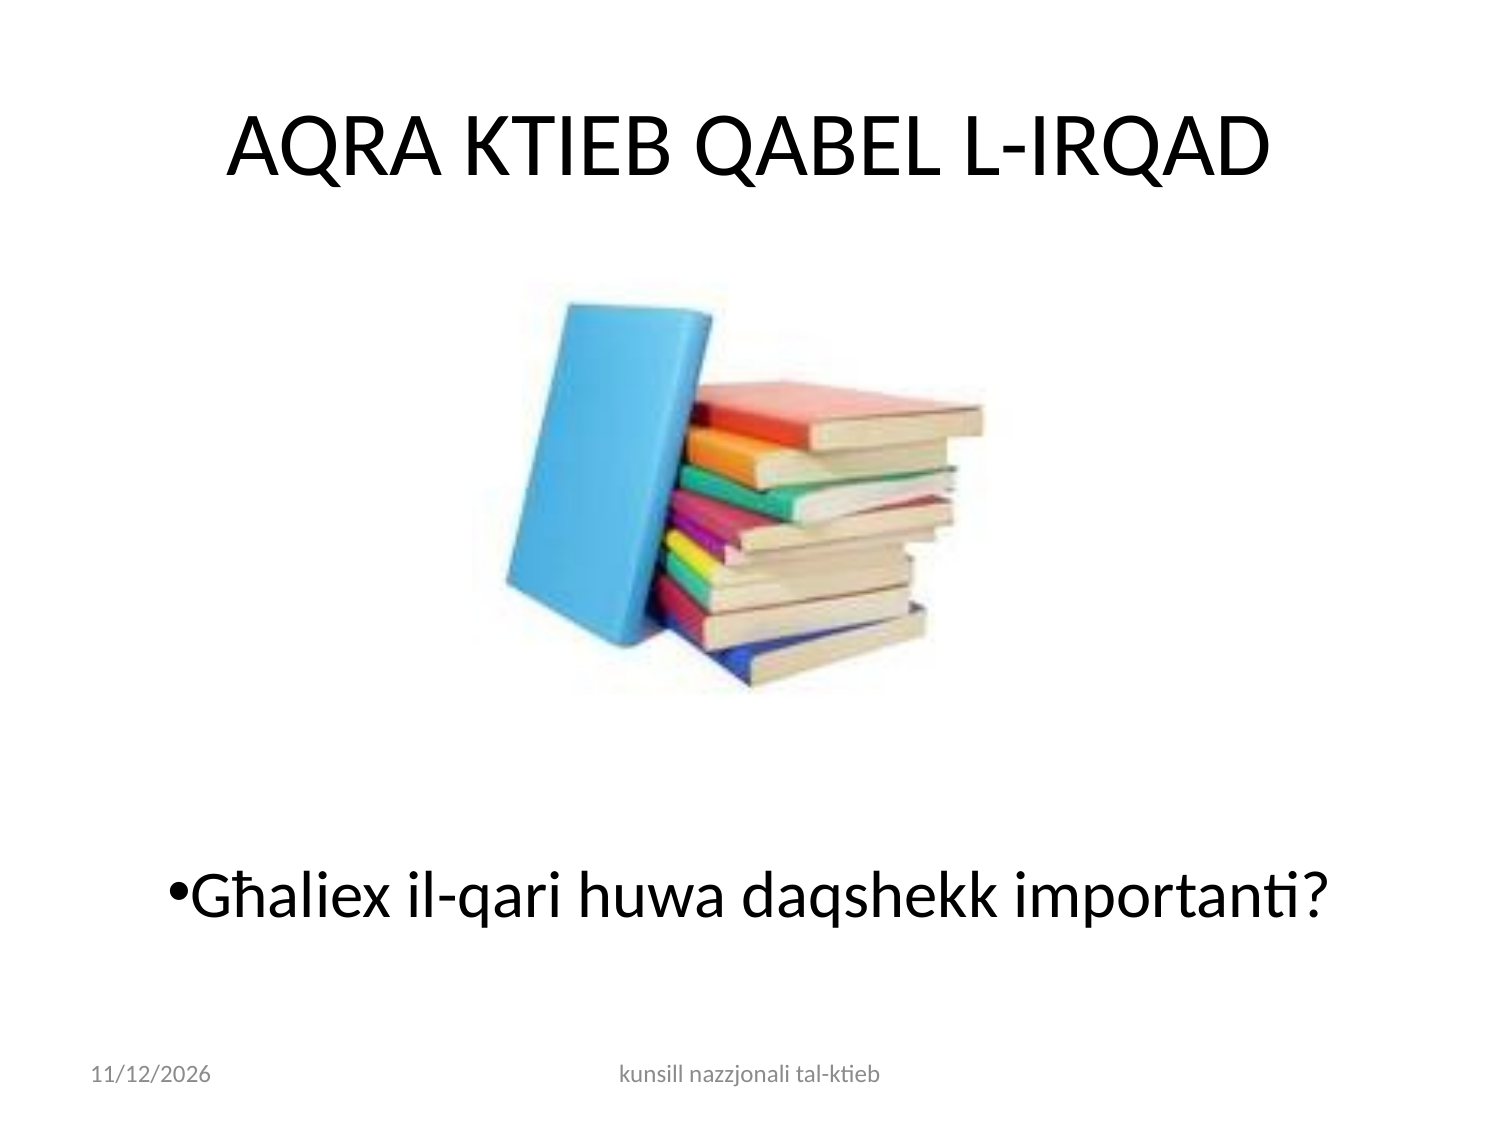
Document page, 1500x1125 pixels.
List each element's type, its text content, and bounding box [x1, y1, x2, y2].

picture [472, 232, 1019, 714]
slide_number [75, 1042, 425, 1103]
title AQRA KTIEB QABEL L-IRQAD [75, 45, 1425, 233]
list Għaliex il-qari huwa daqshekk importanti? [75, 562, 1425, 1005]
footer kunsill nazzjonali tal-ktieb [512, 1042, 988, 1103]
